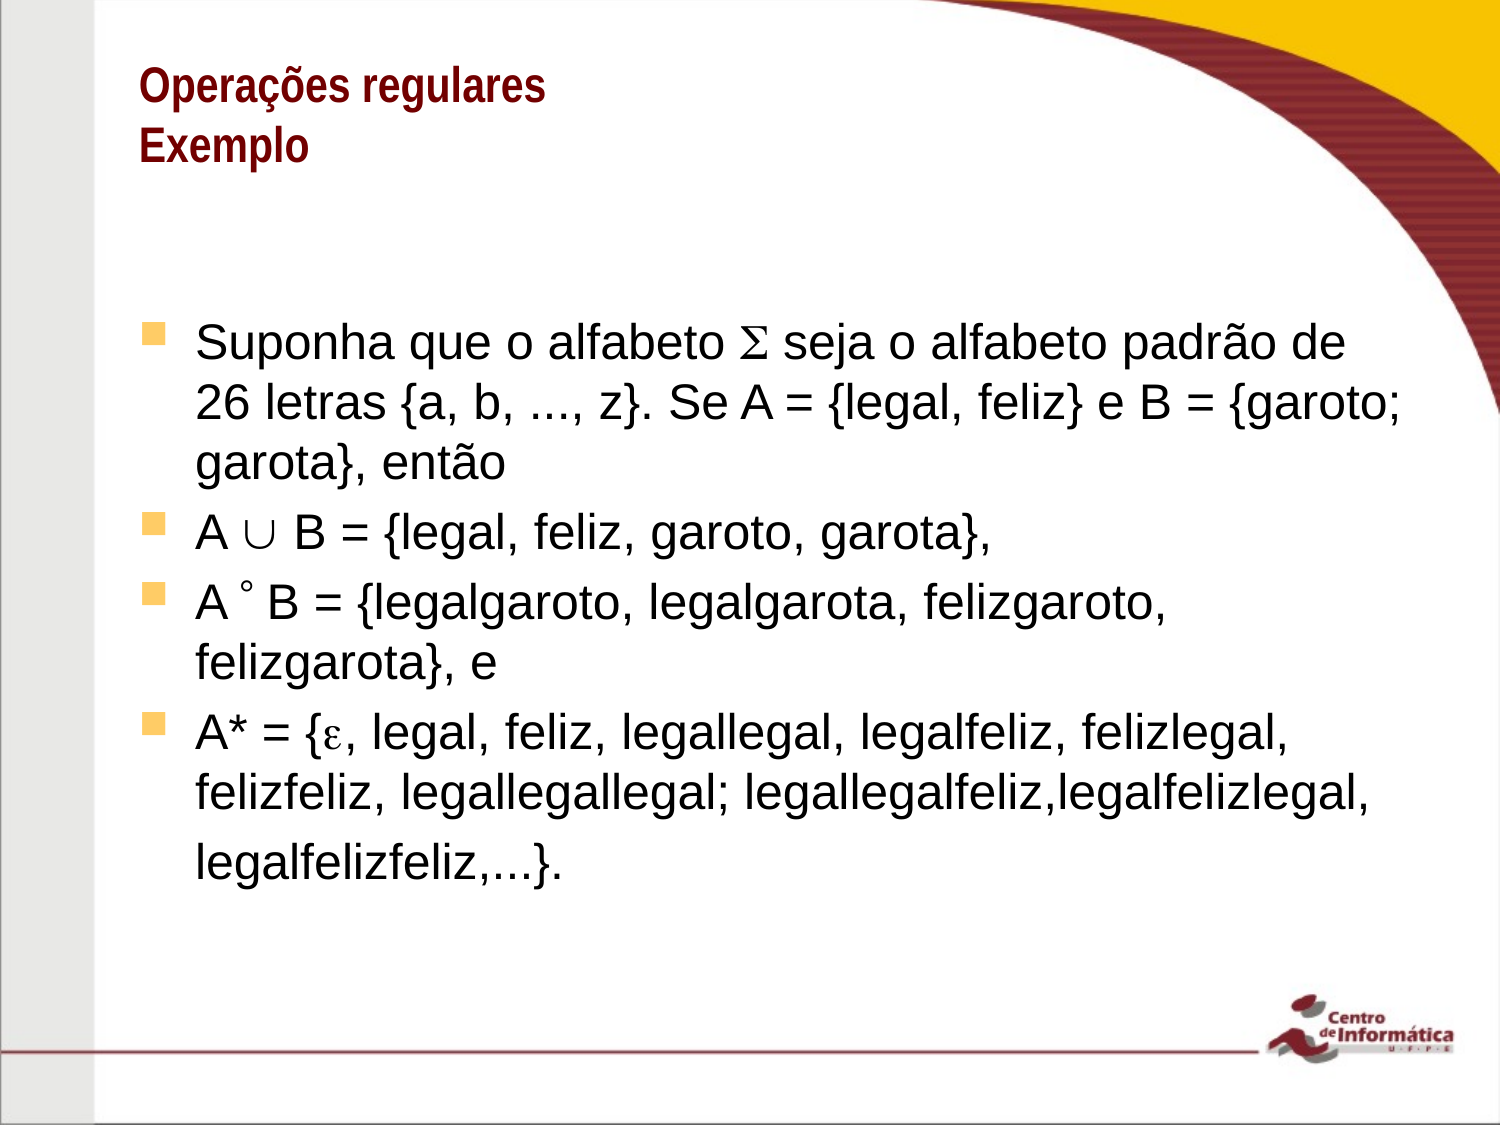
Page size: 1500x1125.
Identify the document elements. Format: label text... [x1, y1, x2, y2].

list Suponha que o alfabeto  seja o alfabeto padrão de 26 letras {a, b, ..., z}. Se A = {legal, feliz} e B = {garoto; garota}, então A  B = {legal, feliz, garoto, garota}, A  B = {legalgaroto, legalgarota, felizgaroto, felizgarota}, e A* = {, legal, feliz, legallegal, legalfeliz, felizlegal, felizfeliz, legallegallegal; legallegalfeliz,legalfelizlegal, legalfelizfeliz,...}. [123, 231, 1423, 991]
title Operações regulares Exemplo [123, 19, 1319, 207]
picture [0, 0, 1500, 1125]
